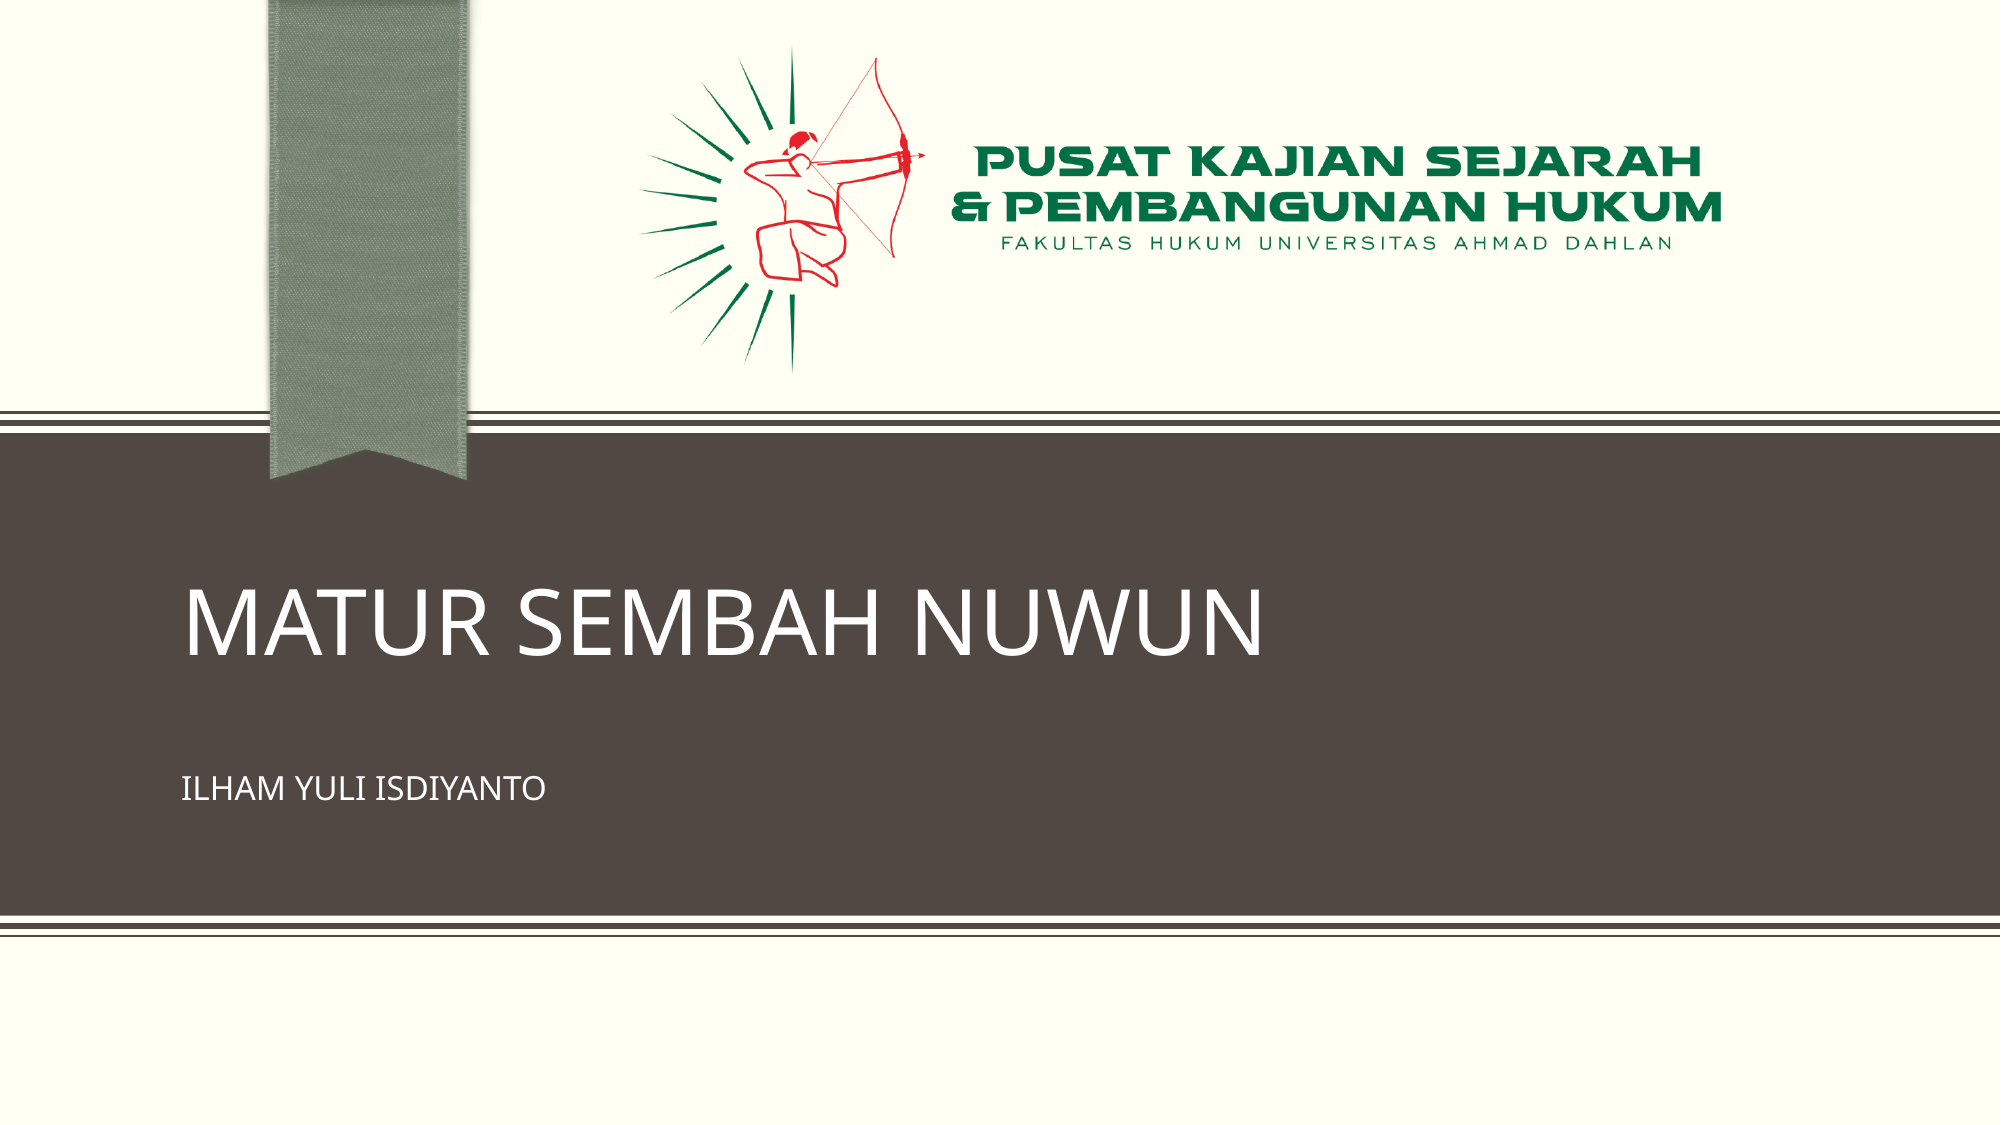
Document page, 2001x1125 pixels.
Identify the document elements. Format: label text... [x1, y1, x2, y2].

picture [637, 0, 1721, 374]
title MATUR SEMBAH NUWUN [181, 487, 1834, 763]
list ILHAM YULI ISDIYANTO [181, 763, 1834, 848]
